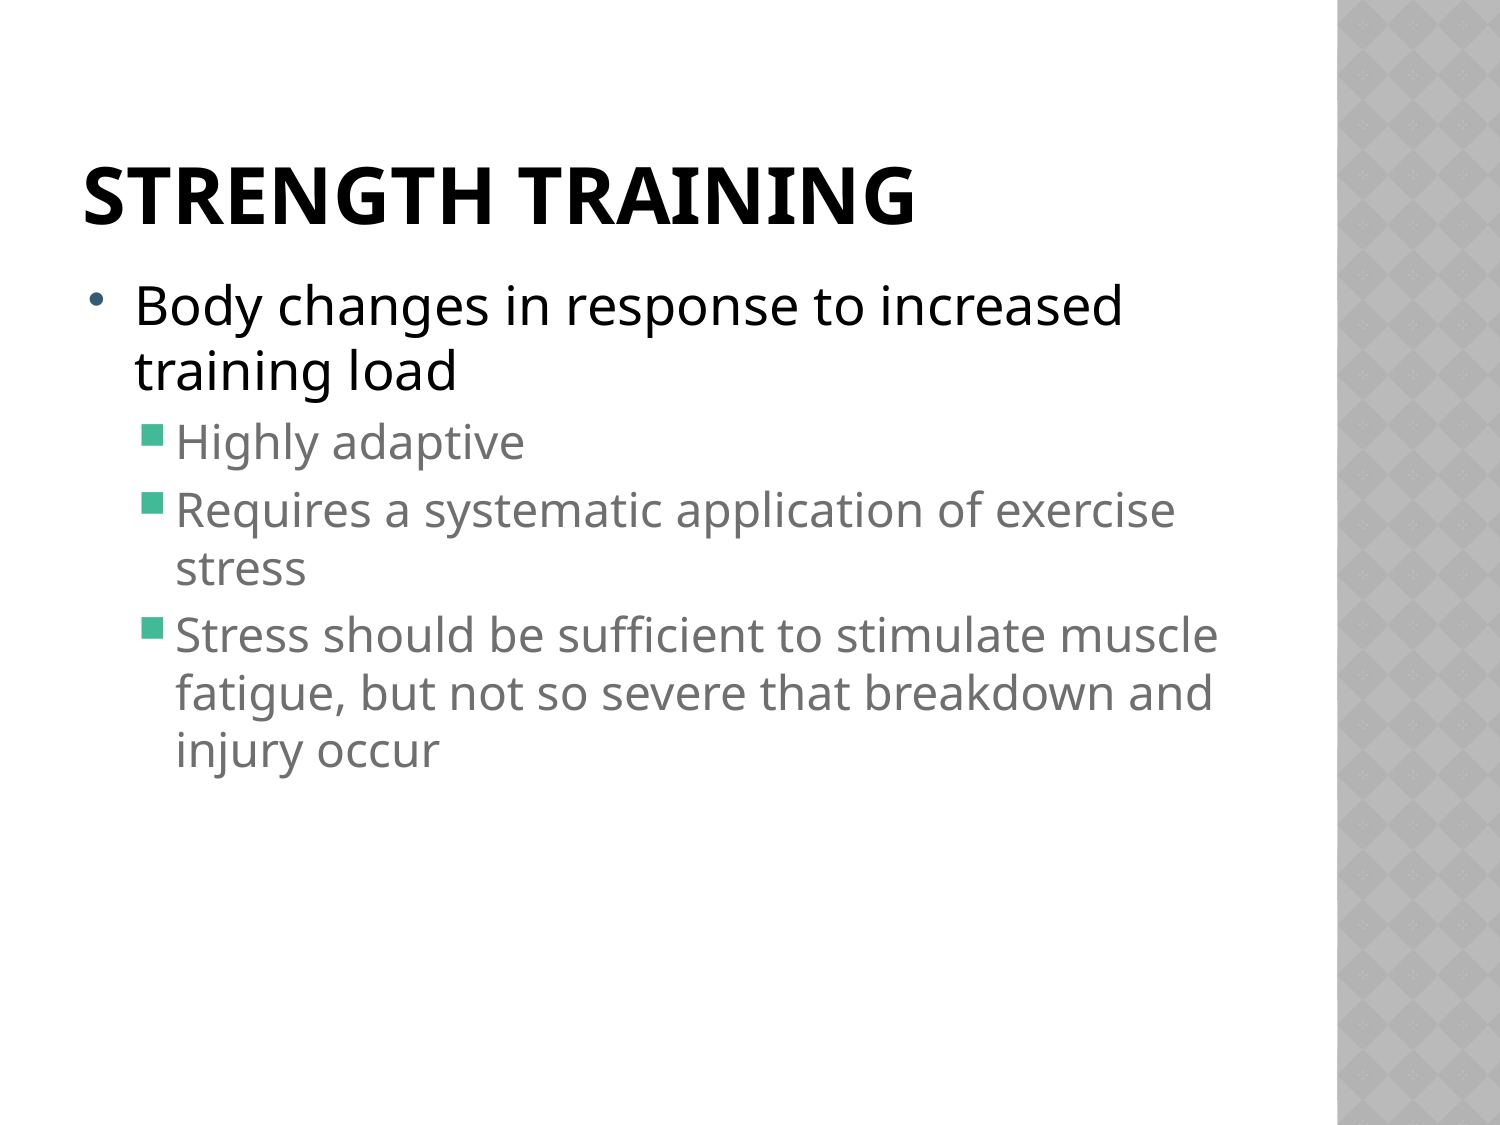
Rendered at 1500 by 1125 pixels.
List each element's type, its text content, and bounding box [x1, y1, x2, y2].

list Body changes in response to increased training load Highly adaptive Requires a systematic application of exercise stress Stress should be sufficient to stimulate muscle fatigue, but not so severe that breakdown and injury occur [75, 264, 1263, 1059]
title Strength Training [75, 52, 1263, 240]
